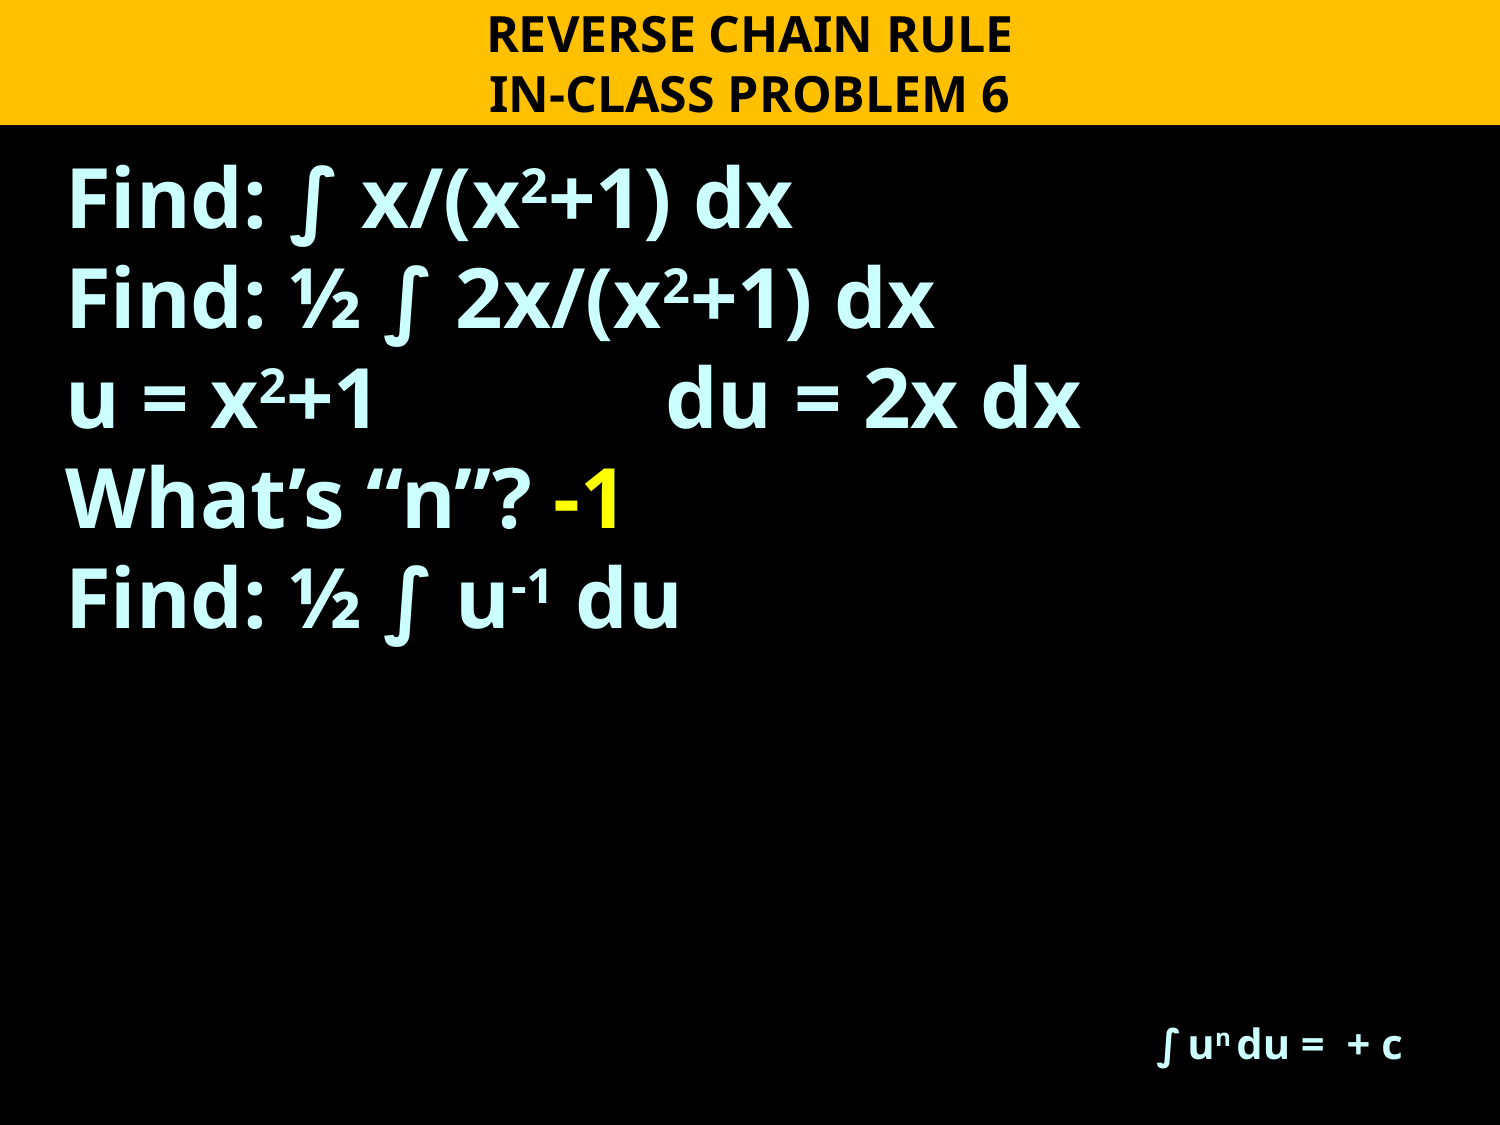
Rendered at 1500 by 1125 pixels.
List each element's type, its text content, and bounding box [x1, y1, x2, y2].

text_box REVERSE CHAIN RULE IN-CLASS PROBLEM 6 [0, 0, 1500, 125]
list Find: ∫ x/(x2+1) dx Find: ½ ∫ 2x/(x2+1) dx u = x2+1 du = 2x dx What’s “n”? -1 Find: ½ ∫ u-1 du [50, 137, 1500, 1063]
